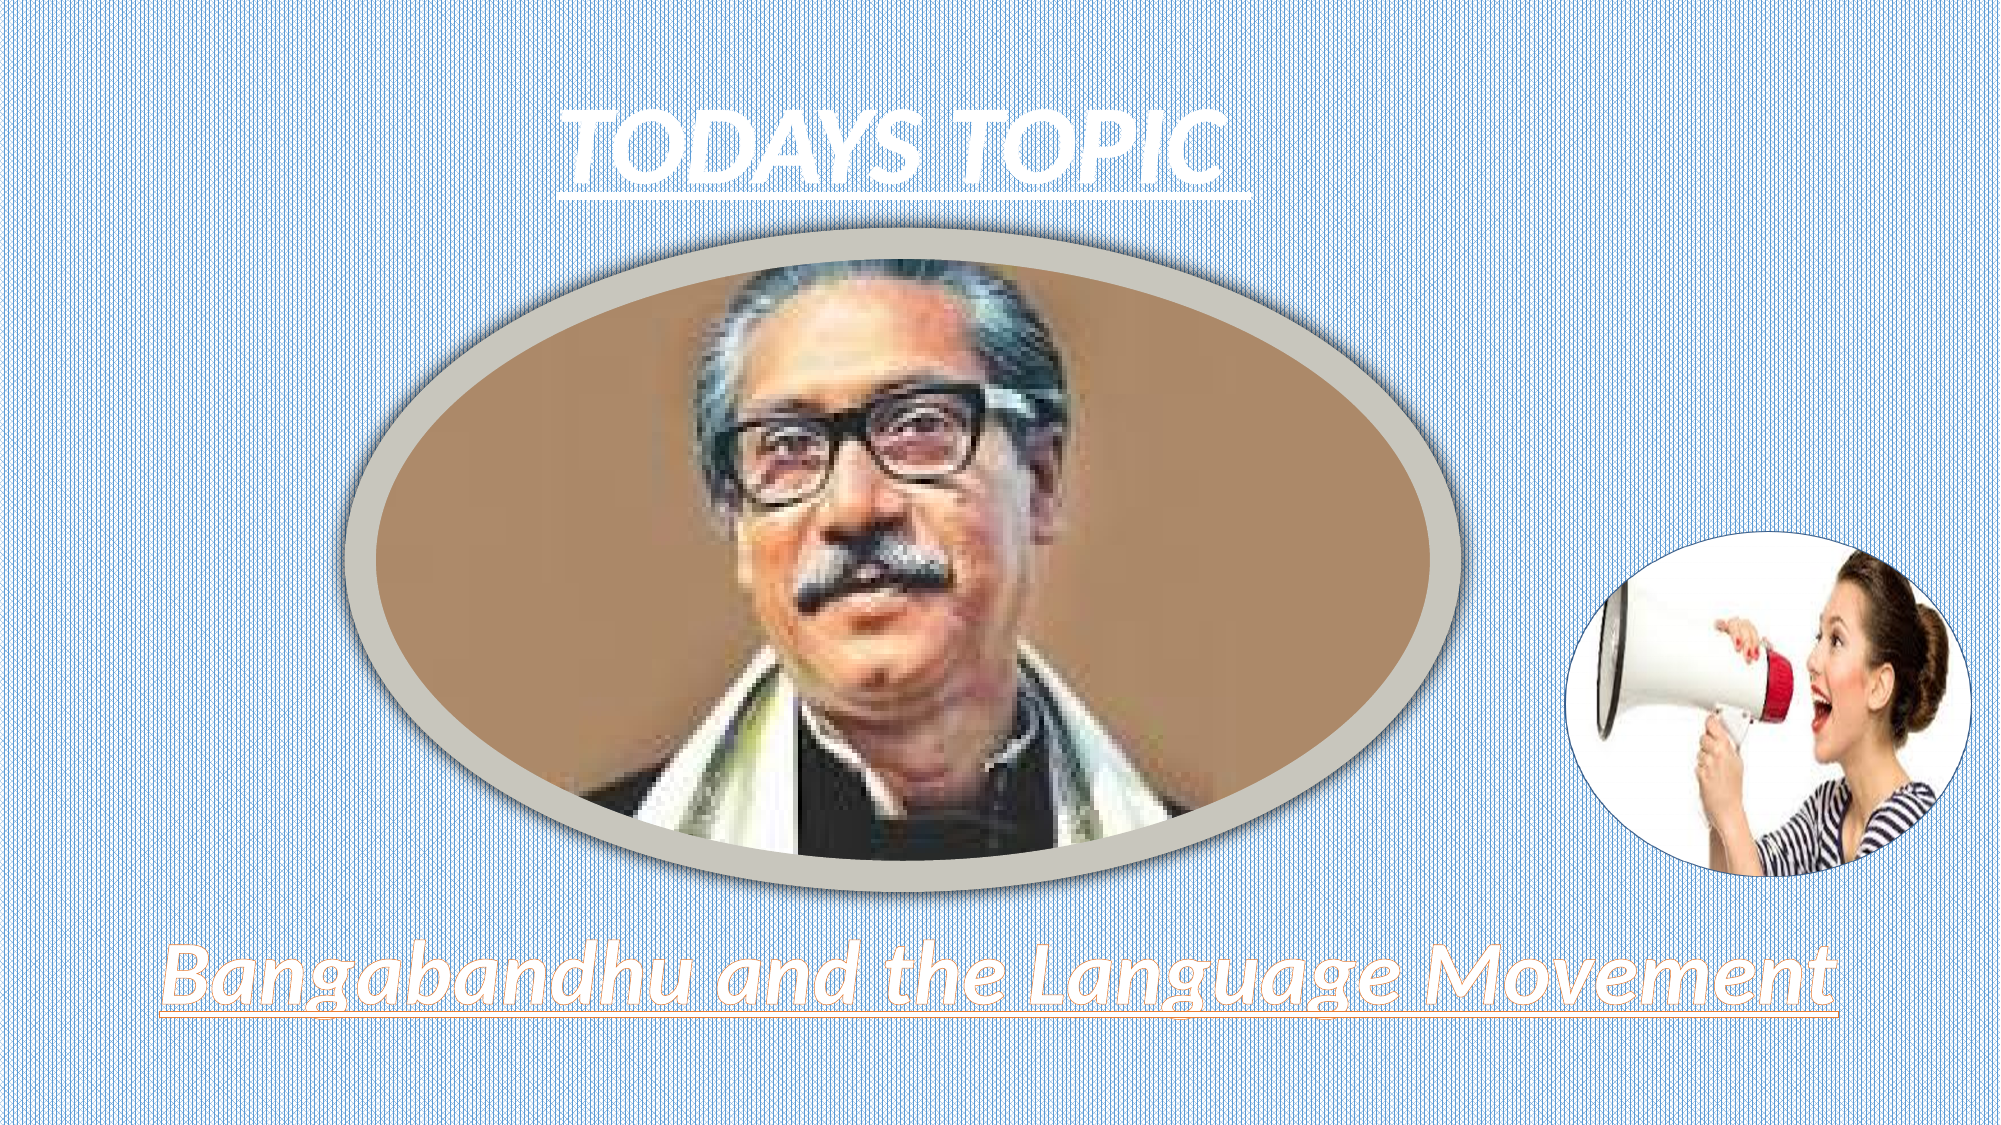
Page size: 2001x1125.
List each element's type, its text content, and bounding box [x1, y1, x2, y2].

picture [1564, 531, 1973, 877]
text_box TODAYS TOPIC [541, 63, 1265, 214]
text_box Bangabandhu and the Language Movement [70, 905, 1927, 1030]
picture [360, 243, 1446, 877]
